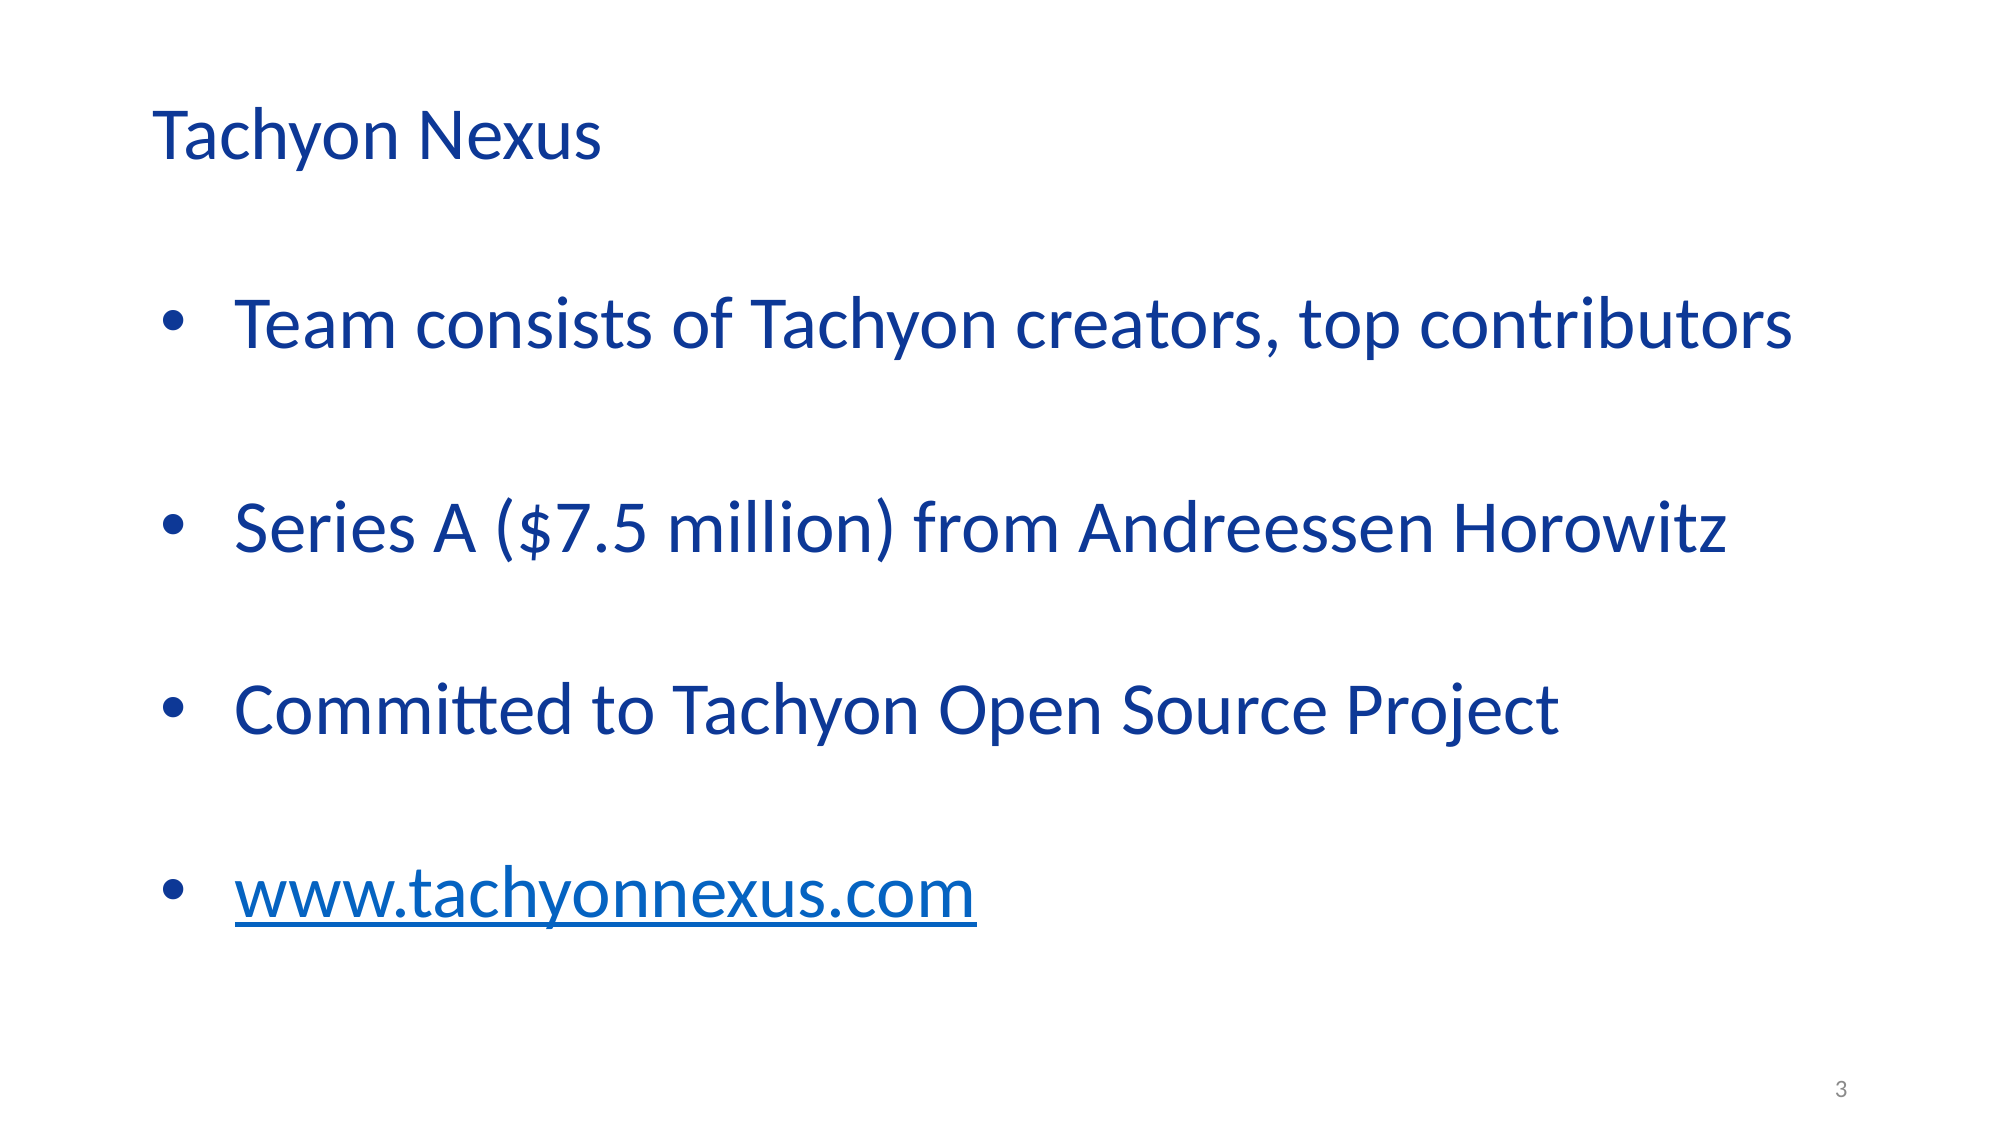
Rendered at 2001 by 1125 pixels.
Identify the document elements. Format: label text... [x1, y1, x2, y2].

title Tachyon Nexus [137, 59, 1863, 211]
slide_number 3 [1412, 1042, 1863, 1103]
list Team consists of Tachyon creators, top contributors Series A ($7.5 million) from Andreessen Horowitz Committed to Tachyon Open Source Project www.tachyonnexus.com [145, 275, 1846, 966]
